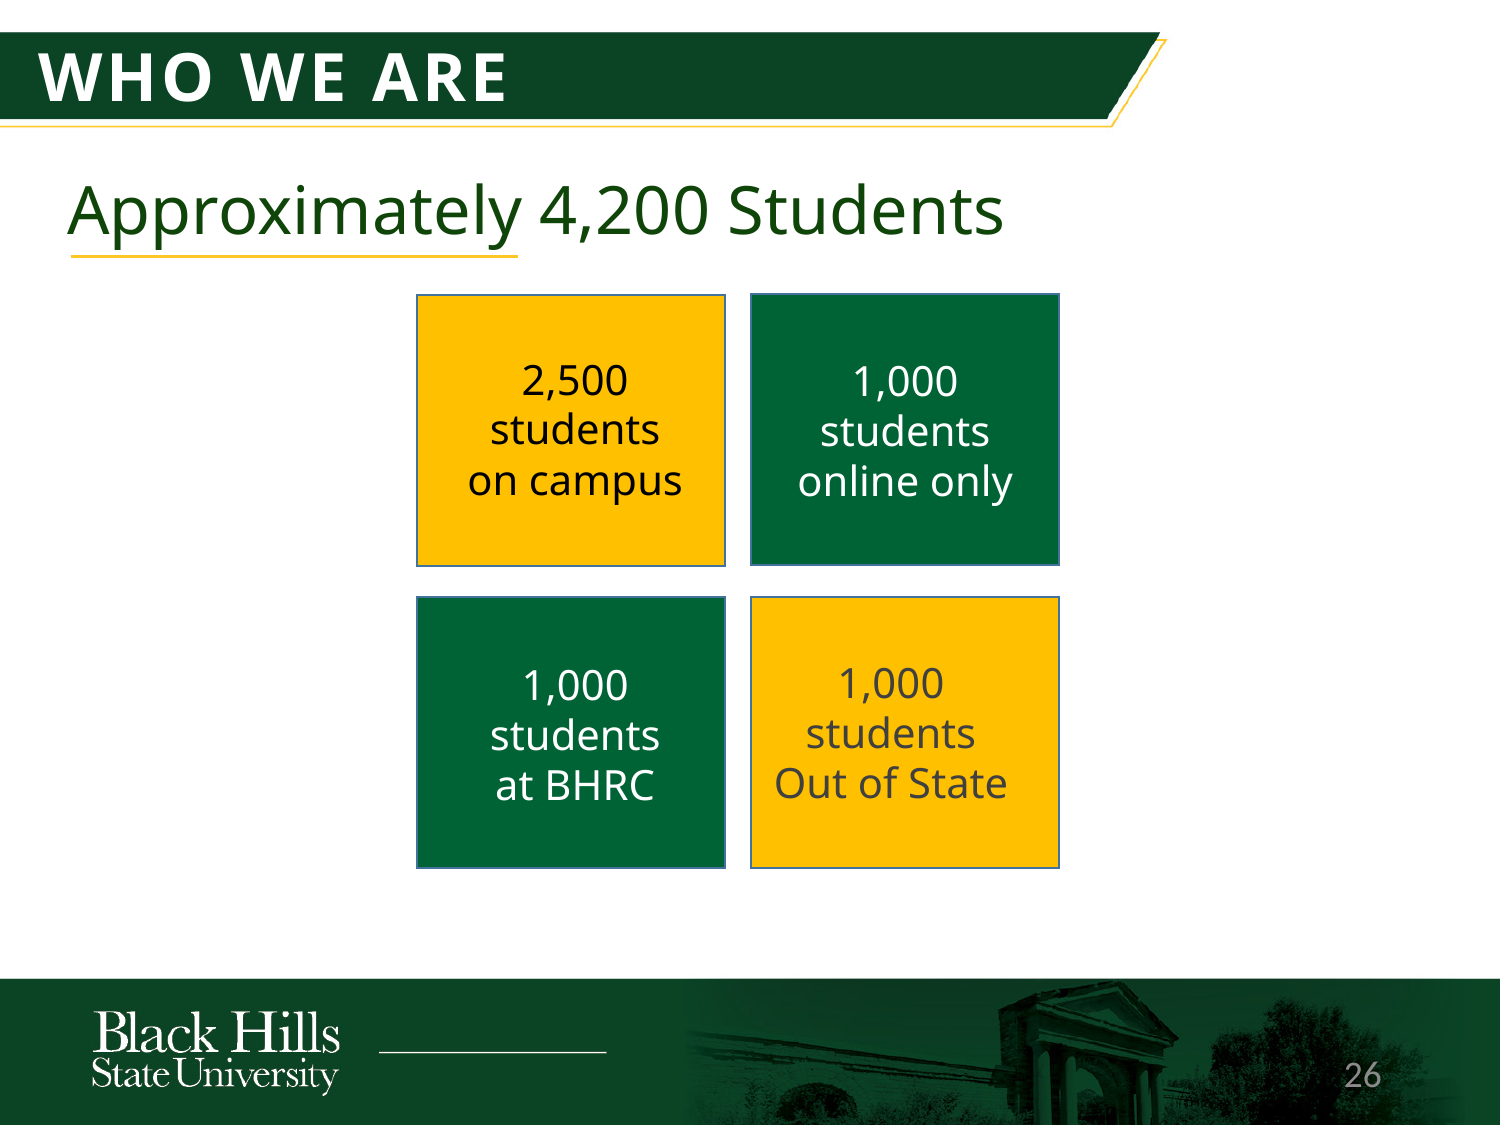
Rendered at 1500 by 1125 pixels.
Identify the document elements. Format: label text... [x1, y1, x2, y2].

text_box [416, 596, 726, 869]
text_box 1,000 students at BHRC [446, 651, 704, 817]
slide_number 26 [1059, 1042, 1397, 1103]
text_box 1,000 students Out of State [750, 649, 1031, 814]
text_box [750, 596, 1060, 869]
text_box 2,500 students on campus [436, 346, 714, 511]
text_box Approximately 4,200 Students [52, 160, 1320, 256]
text_box [416, 294, 726, 567]
text_box WHO WE ARE [23, 27, 1187, 122]
text_box [750, 293, 1060, 566]
picture [0, 0, 1500, 1125]
text_box 1,000 students online only [774, 347, 1036, 513]
